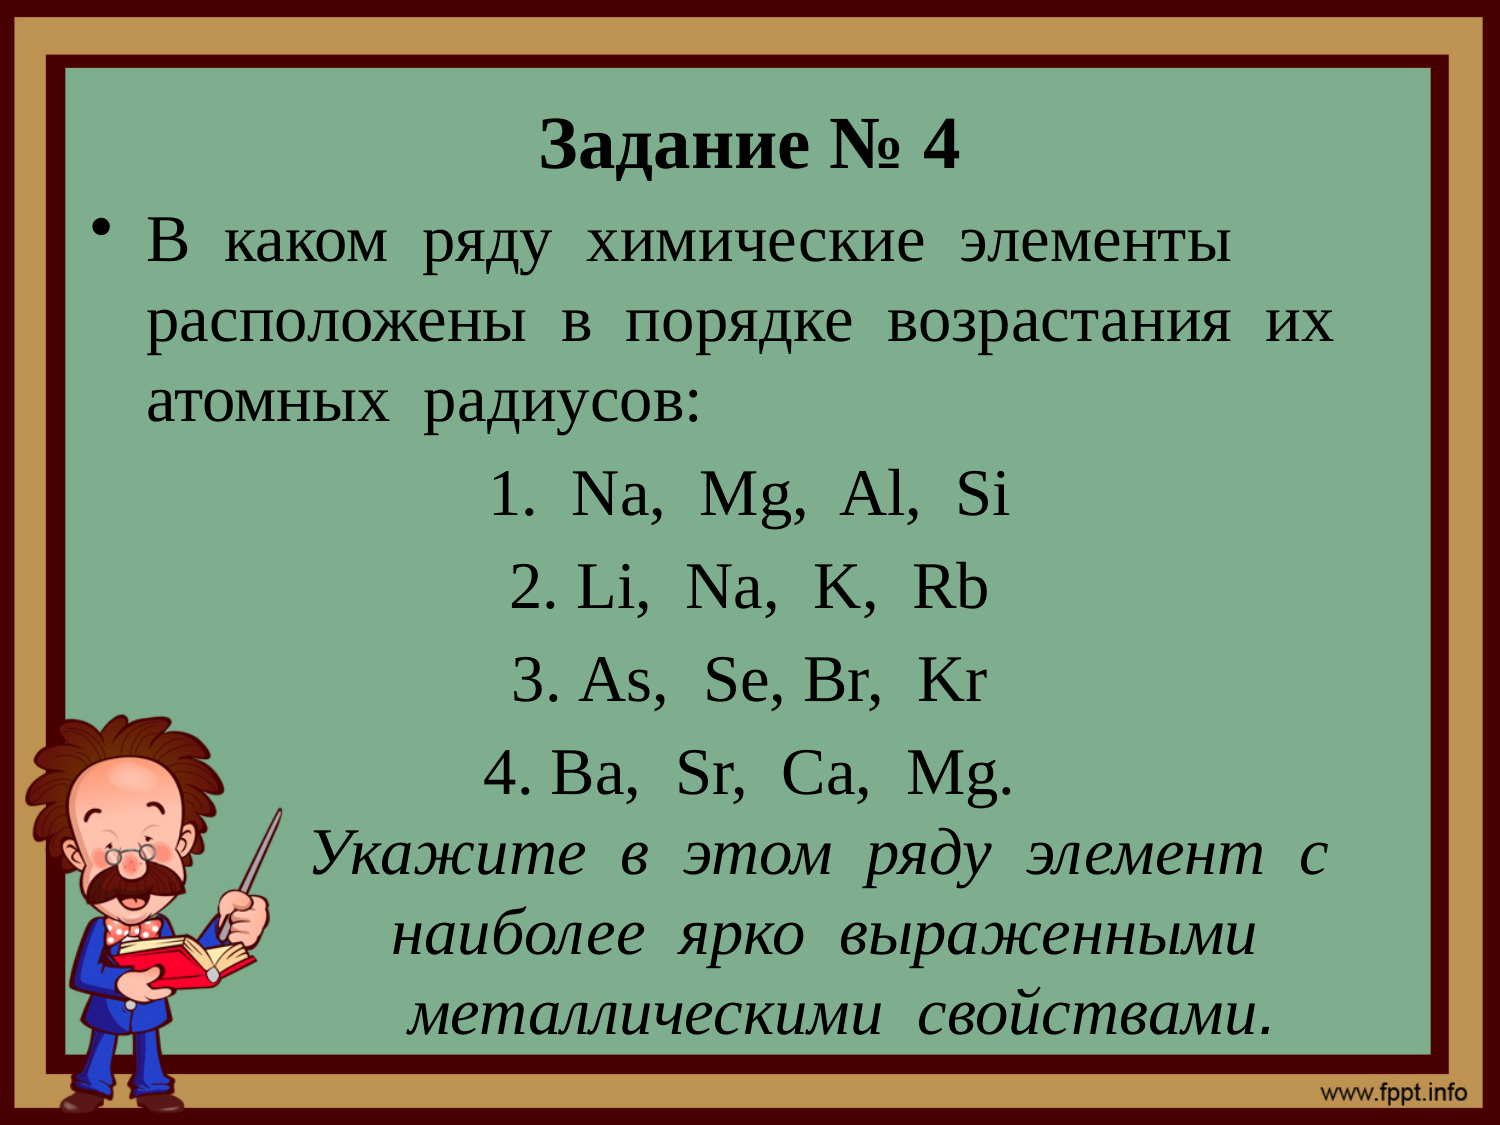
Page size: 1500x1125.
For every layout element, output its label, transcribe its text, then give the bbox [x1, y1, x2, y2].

title Задание № 4 [74, 44, 1426, 187]
picture [0, 0, 1500, 1125]
list В каком ряду химические элементы расположены в порядке возрастания их атомных радиусов: 1. Na, Mg, Al, Si 2. Li, Na, K, Rb 3. As, Se, Br, Kr 4. Ba, Sr, Ca, Mg. Укажите в этом ряду элемент с наиболее ярко выраженными металлическими свойствами. [74, 187, 1426, 1006]
